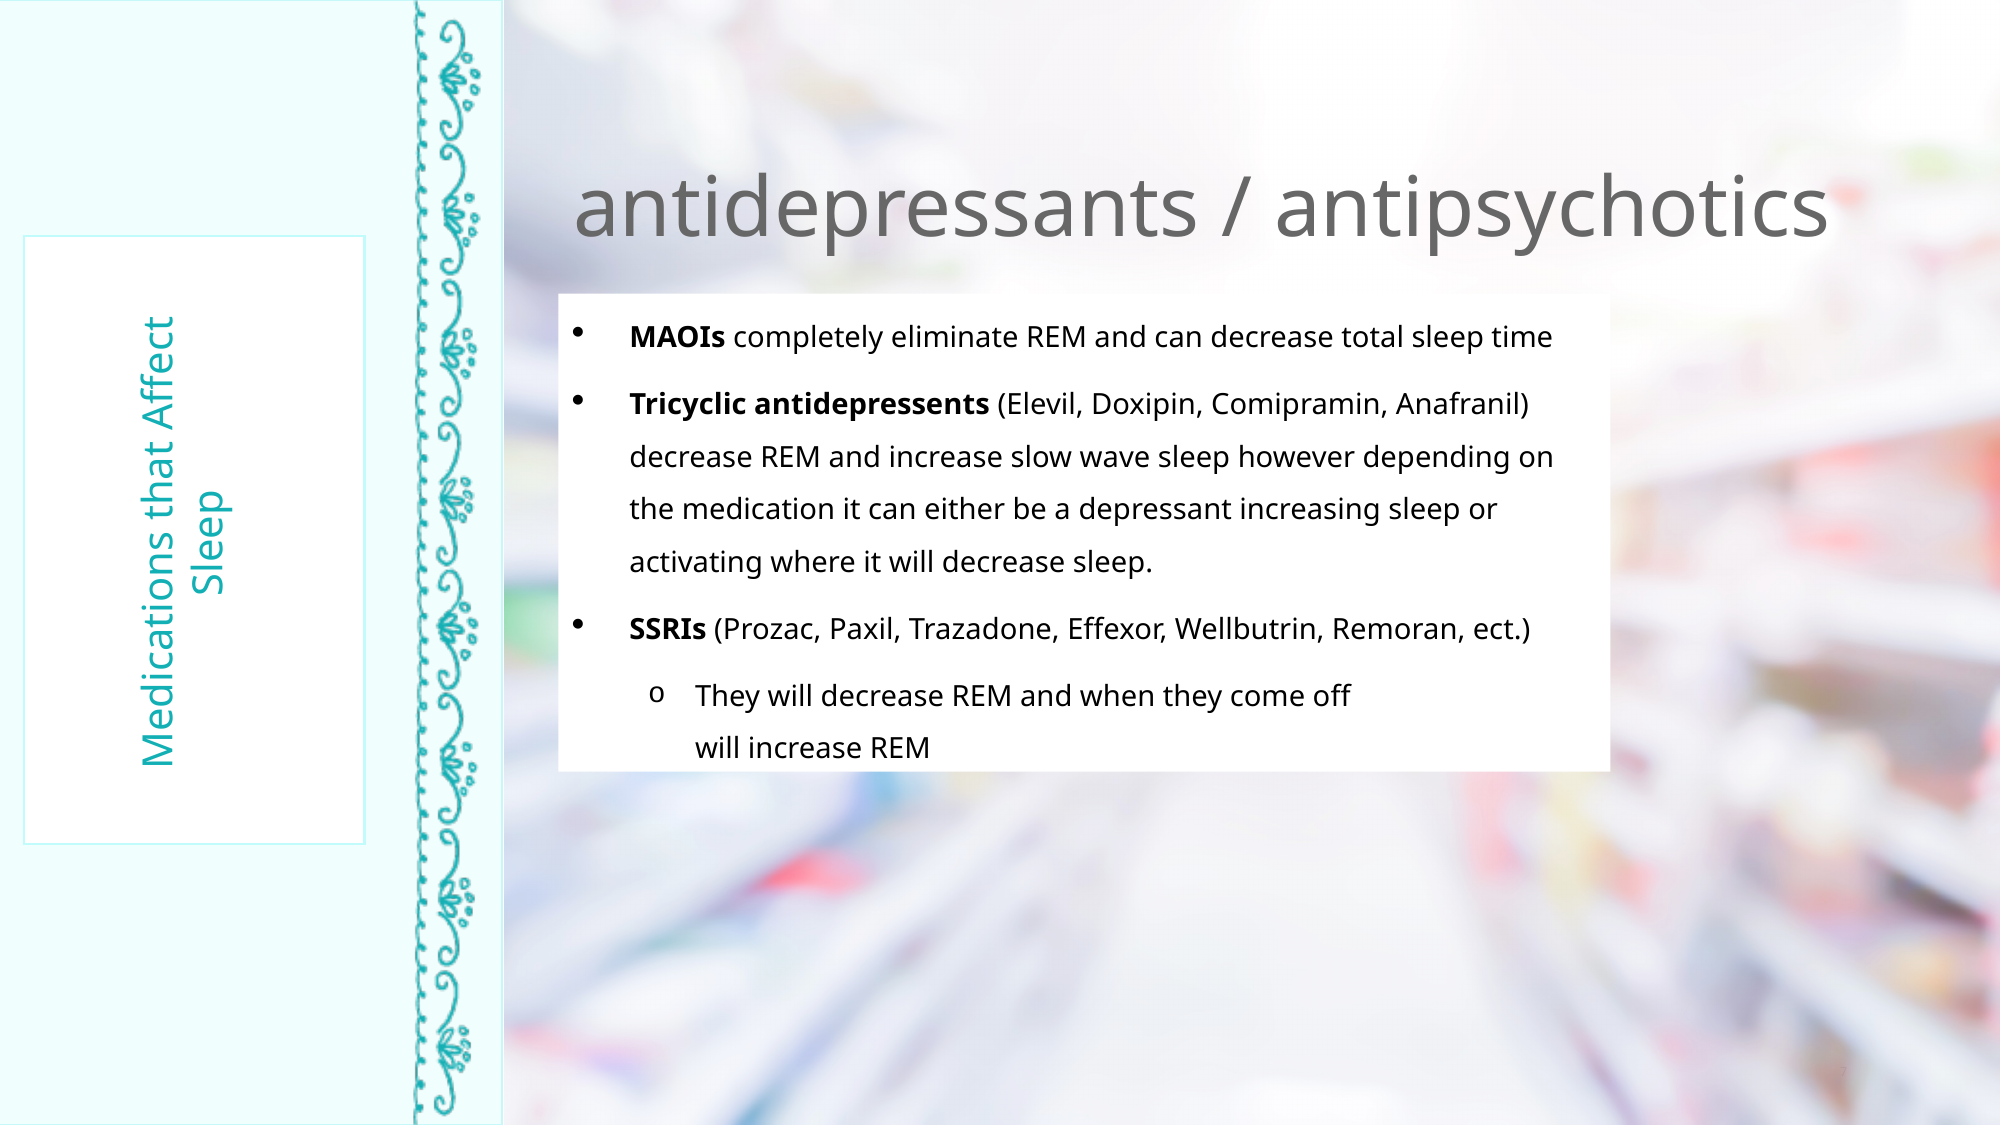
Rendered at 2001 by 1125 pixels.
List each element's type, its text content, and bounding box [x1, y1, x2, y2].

text_box Medications that Affect Sleep [123, 293, 238, 793]
picture [401, 0, 2000, 1125]
